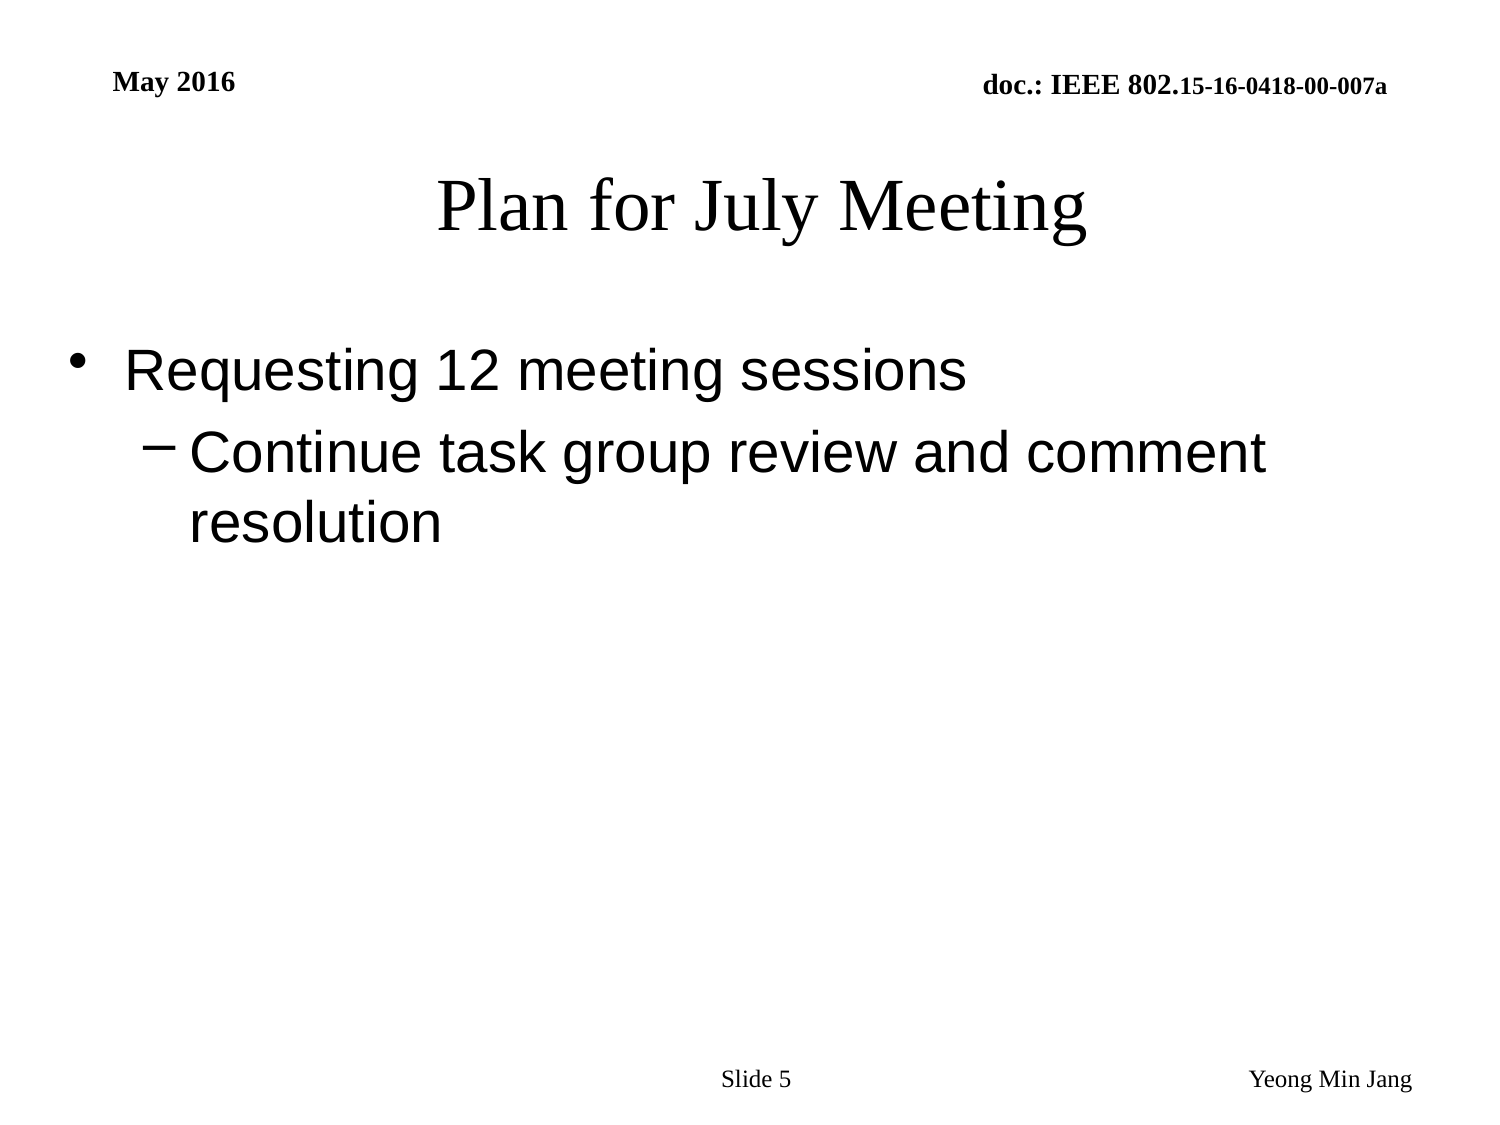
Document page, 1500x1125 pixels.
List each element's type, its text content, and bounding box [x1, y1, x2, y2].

list Requesting 12 meeting sessions Continue task group review and comment resolution [52, 324, 1436, 1001]
footer Yeong Min Jang [899, 1061, 1413, 1093]
slide_number Slide 5 [712, 1061, 800, 1093]
title Plan for July Meeting [124, 112, 1400, 288]
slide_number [112, 61, 376, 98]
